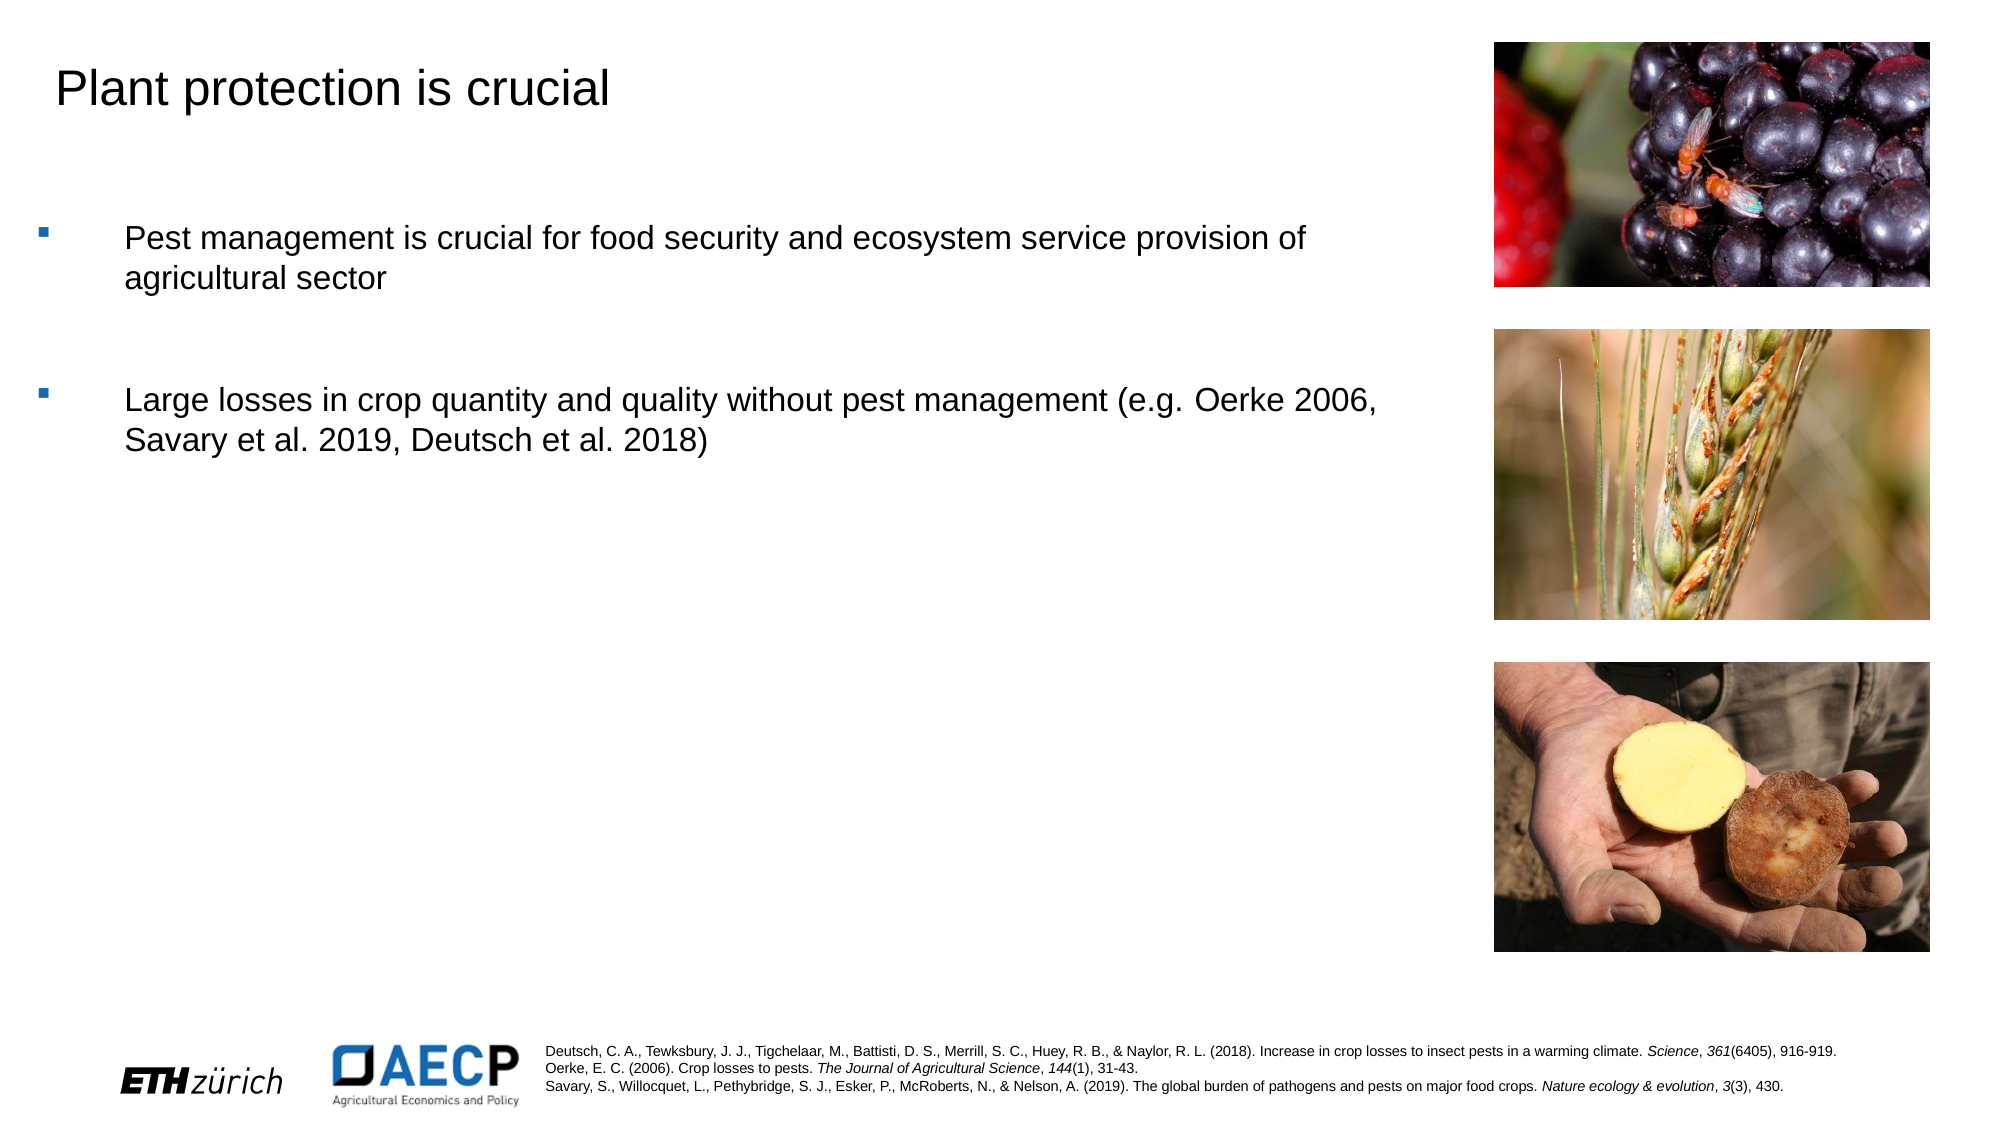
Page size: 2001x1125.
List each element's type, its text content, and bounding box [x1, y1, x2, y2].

picture [1494, 42, 1930, 287]
picture [1494, 662, 1930, 953]
picture [120, 1067, 282, 1094]
picture [312, 1027, 540, 1125]
picture [1494, 329, 1930, 620]
text_box Plant protection is crucial [55, 62, 1431, 136]
text_box Deutsch, C. A., Tewksbury, J. J., Tigchelaar, M., Battisti, D. S., Merrill, S. C., Huey, R. B., & Naylor, R. L. (2018). Increase in crop losses to insect pests in a warming climate. Science, 361(6405), 916-919. Oerke, E. C. (2006). Crop losses to pests. The Journal of Agricultural Science, 144(1), 31-43. Savary, S., Willocquet, L., Pethybridge, S. J., Esker, P., McRoberts, N., & Nelson, A. (2019). The global burden of pathogens and pests on major food crops. Nature ecology & evolution, 3(3), 430. [543, 1034, 2000, 1125]
text_box Pest management is crucial for food security and ecosystem service provision of agricultural sector Large losses in crop quantity and quality without pest management (e.g. Oerke 2006, Savary et al. 2019, Deutsch et al. 2018) [35, 155, 1472, 924]
